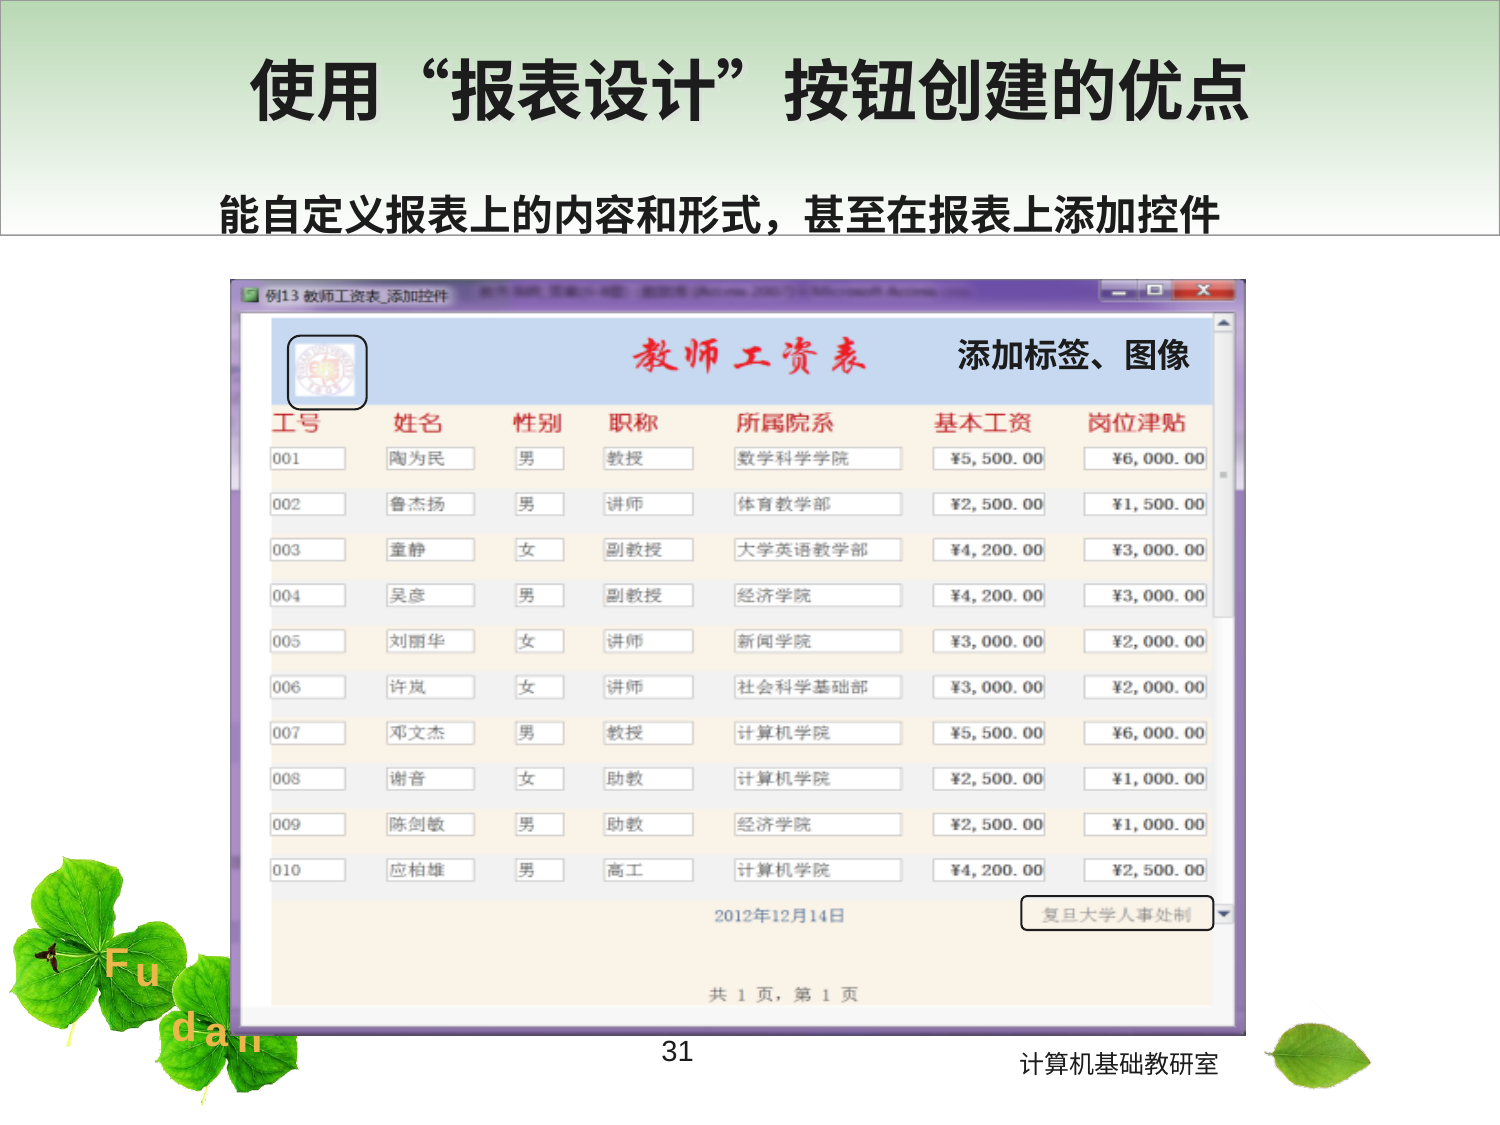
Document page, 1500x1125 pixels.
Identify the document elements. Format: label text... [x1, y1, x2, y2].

slide_number 31 [502, 1044, 853, 1103]
picture [1262, 1001, 1374, 1113]
text_box 能自定义报表上的内容和形式，甚至在报表上添加控件 [163, 181, 1277, 297]
title 使用“报表设计”按钮创建的优点 [38, 0, 1464, 179]
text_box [229, 279, 1246, 1036]
picture [9, 855, 300, 1106]
